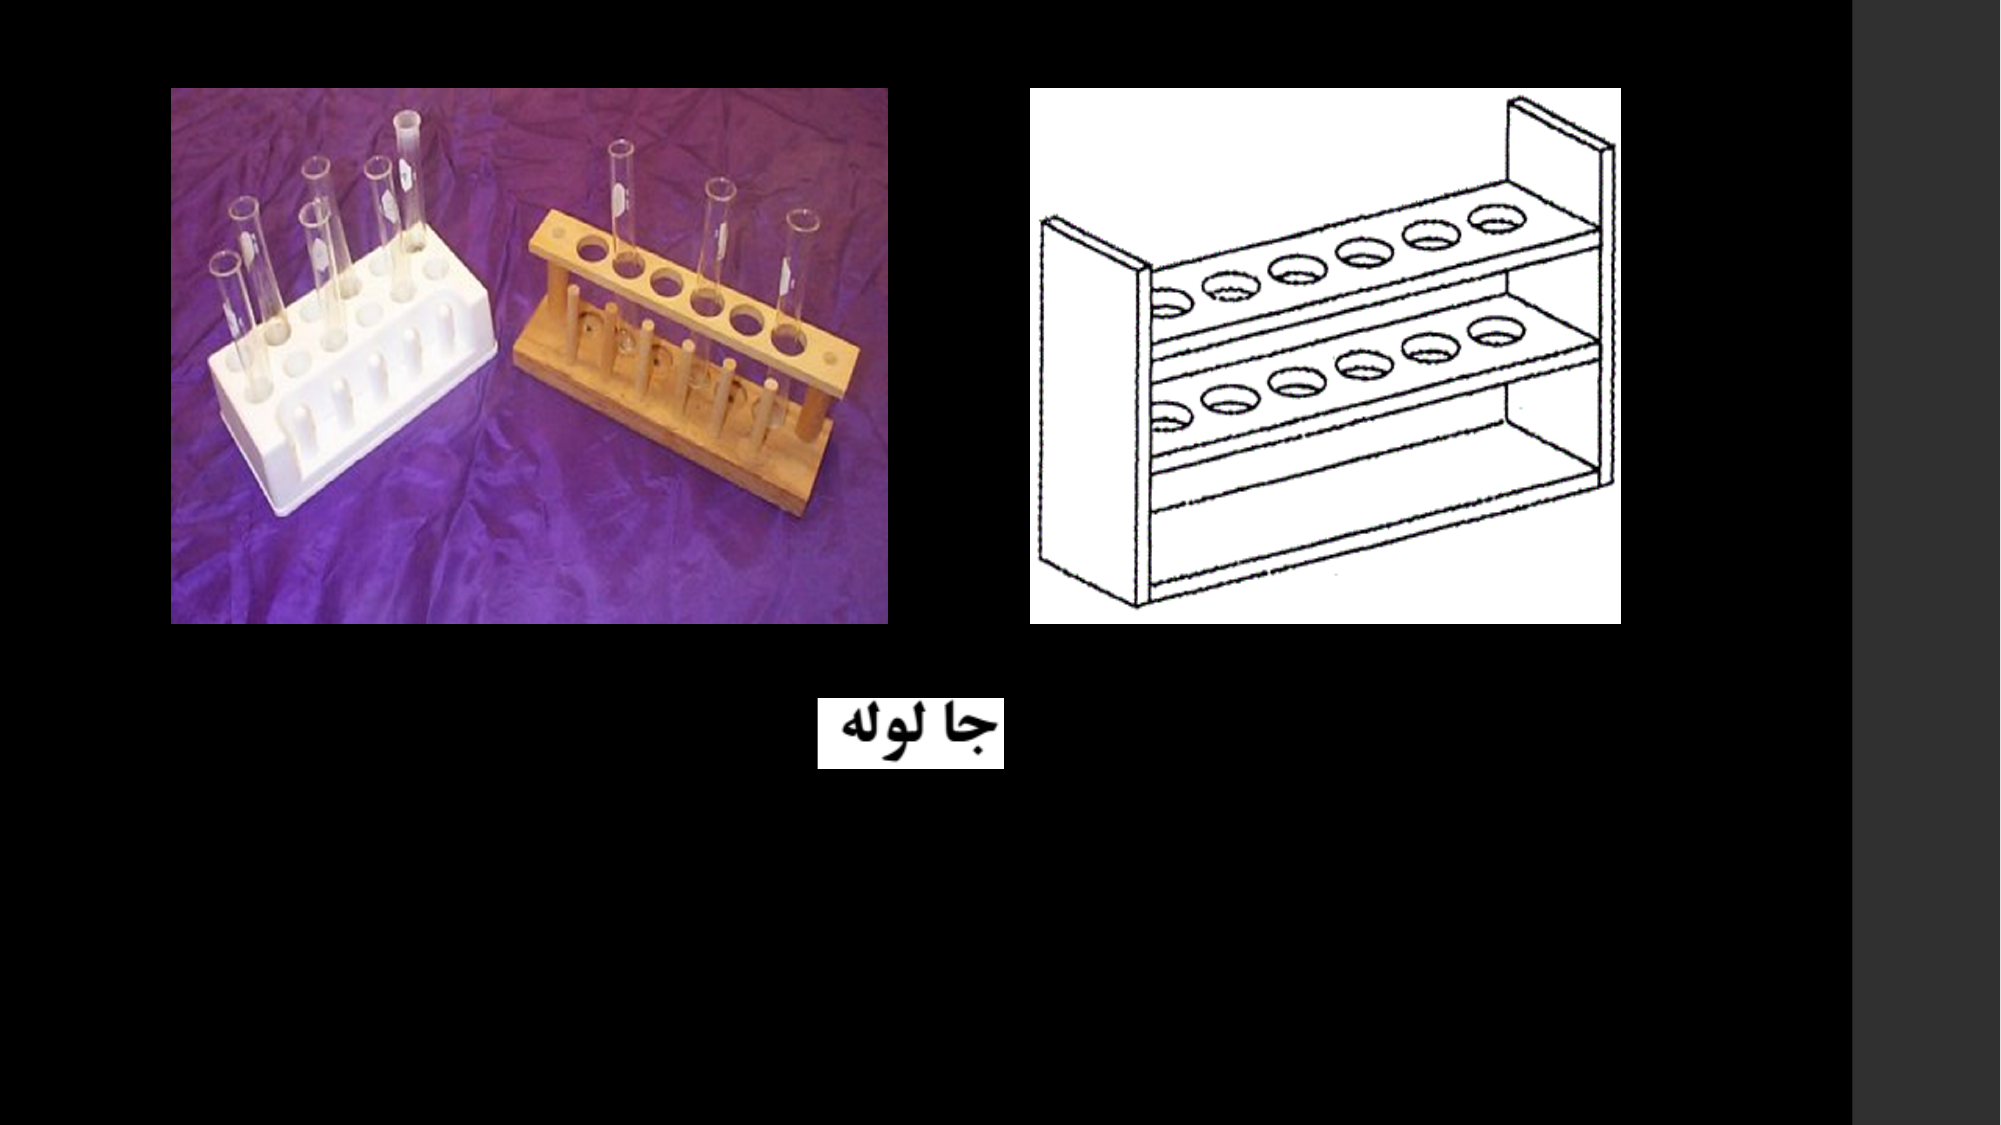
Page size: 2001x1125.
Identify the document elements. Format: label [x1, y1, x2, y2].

picture [817, 698, 1005, 770]
picture [171, 87, 888, 624]
picture [1029, 87, 1622, 624]
